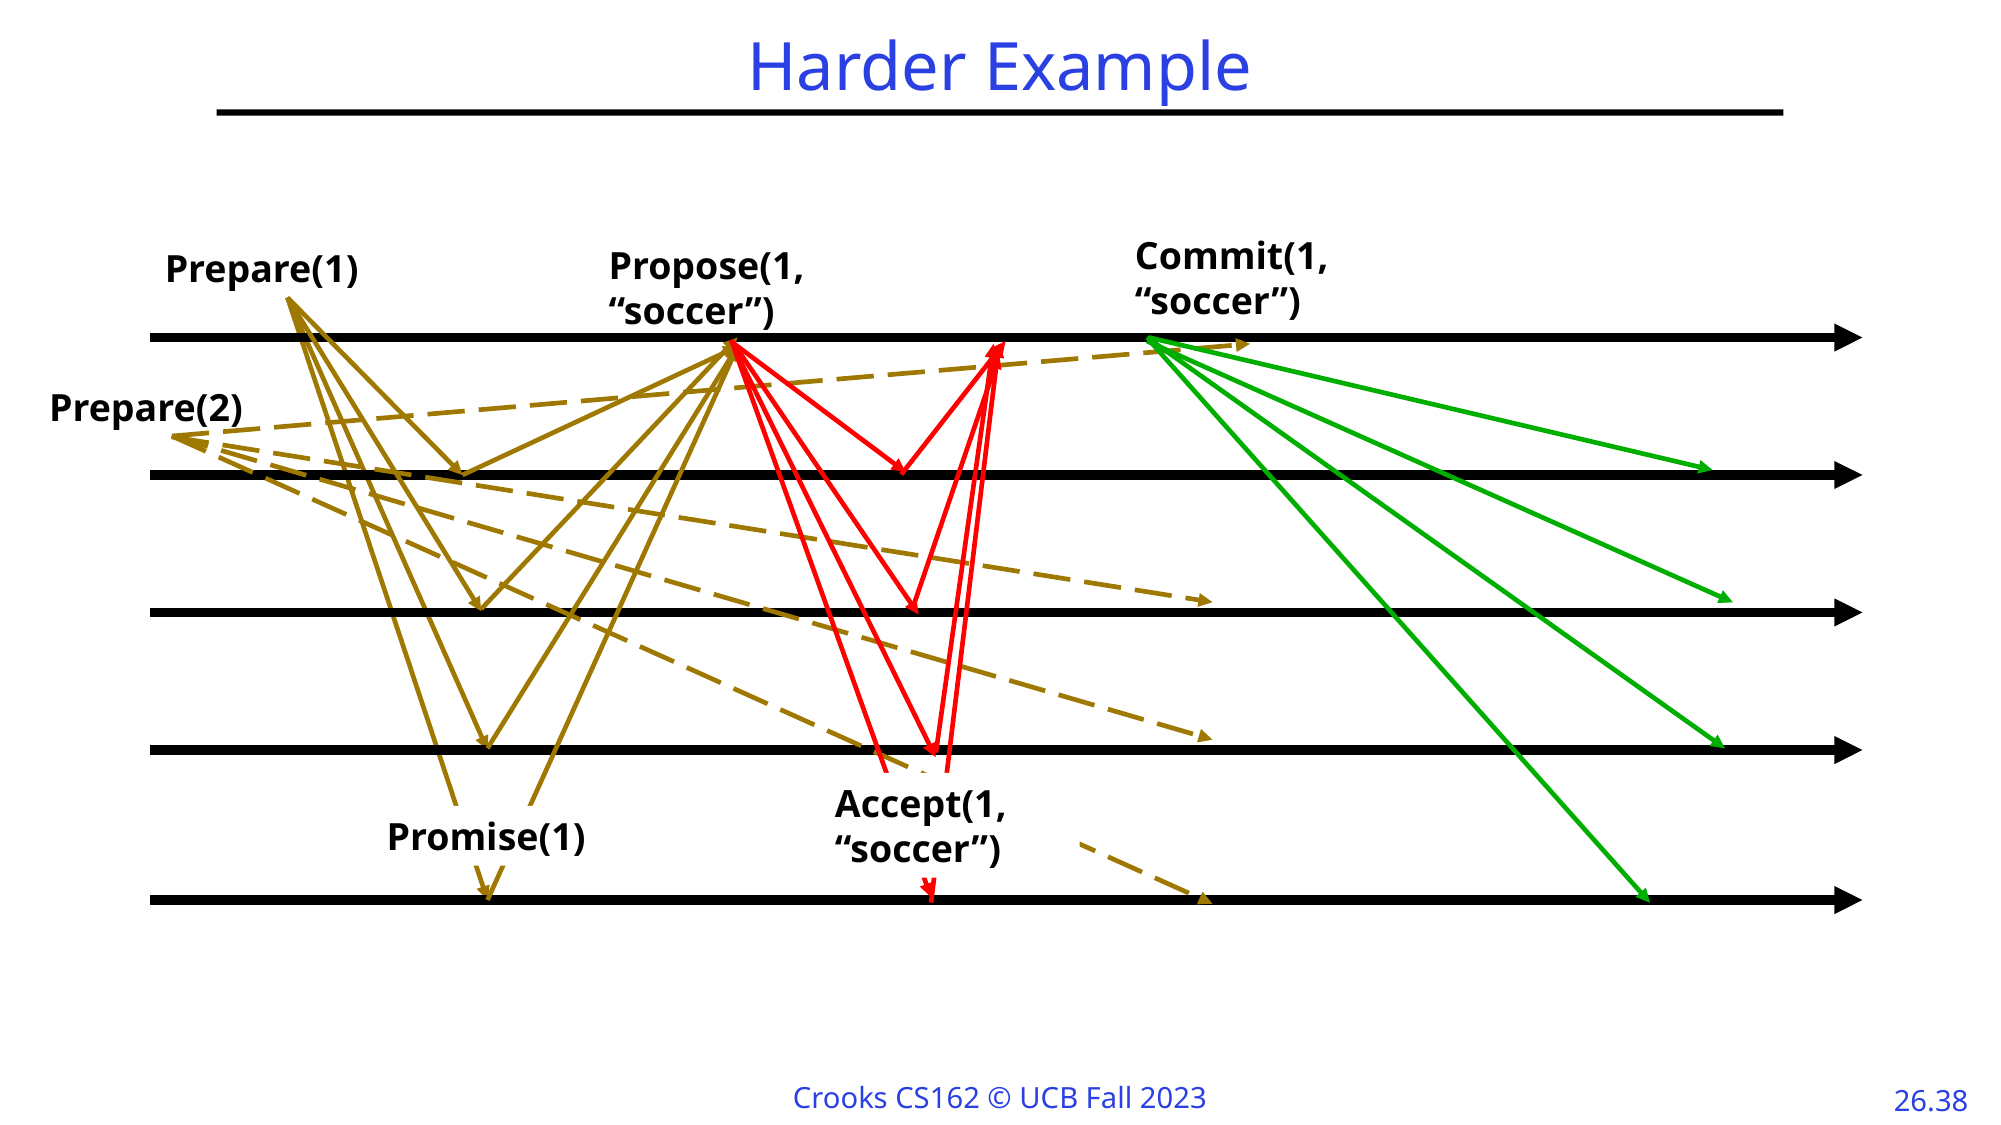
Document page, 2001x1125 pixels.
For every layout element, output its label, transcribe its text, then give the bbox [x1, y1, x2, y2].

text_box Propose(1, “soccer”) [593, 235, 869, 336]
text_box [1004, 611, 1144, 904]
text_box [171, 610, 728, 904]
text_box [480, 337, 738, 342]
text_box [730, 341, 925, 898]
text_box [1149, 340, 1651, 903]
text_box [912, 354, 925, 609]
text_box Prepare(2) [34, 376, 166, 437]
text_box Prepare(1) [150, 237, 425, 298]
text_box Commit(1, “soccer”) [1120, 224, 1380, 330]
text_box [1146, 337, 1726, 749]
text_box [930, 343, 1000, 903]
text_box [1009, 343, 1141, 438]
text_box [482, 298, 488, 334]
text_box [287, 298, 482, 342]
title Harder Example [216, 24, 1784, 113]
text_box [900, 340, 1006, 475]
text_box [171, 343, 725, 438]
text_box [171, 444, 724, 603]
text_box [1005, 445, 1140, 603]
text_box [1728, 340, 1734, 603]
